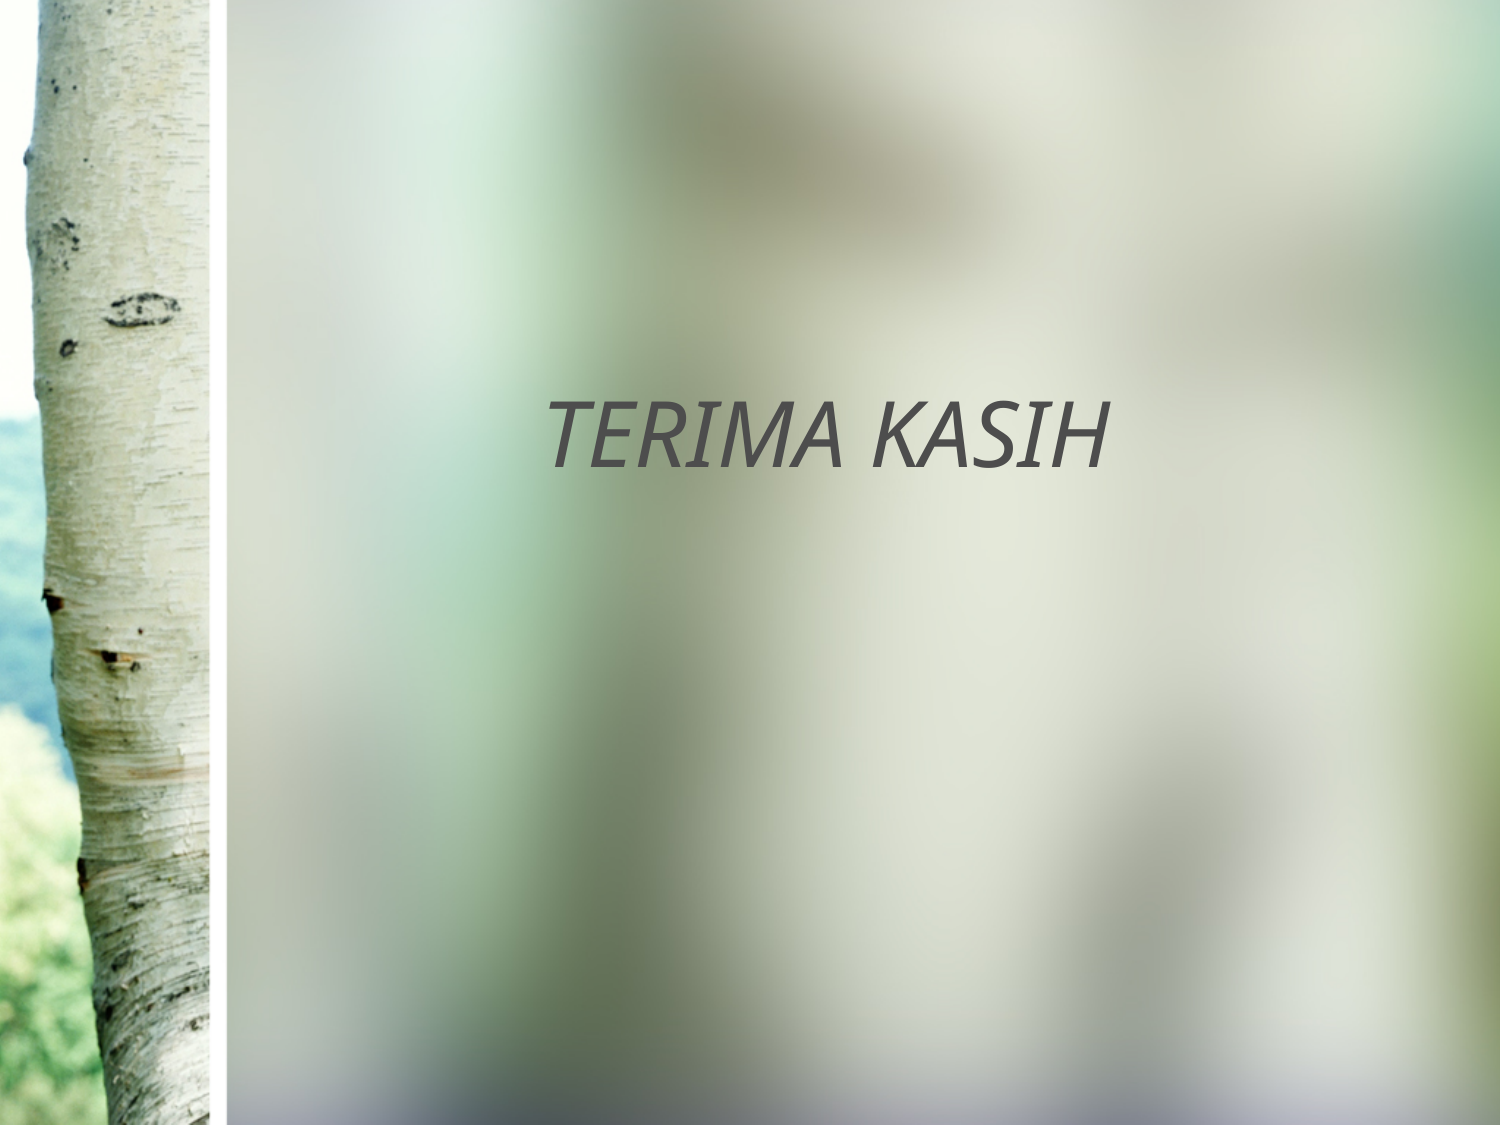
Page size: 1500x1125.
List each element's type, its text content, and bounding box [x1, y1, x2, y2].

text_box TERIMA KASIH [194, 368, 1459, 494]
picture [0, 0, 1500, 1125]
